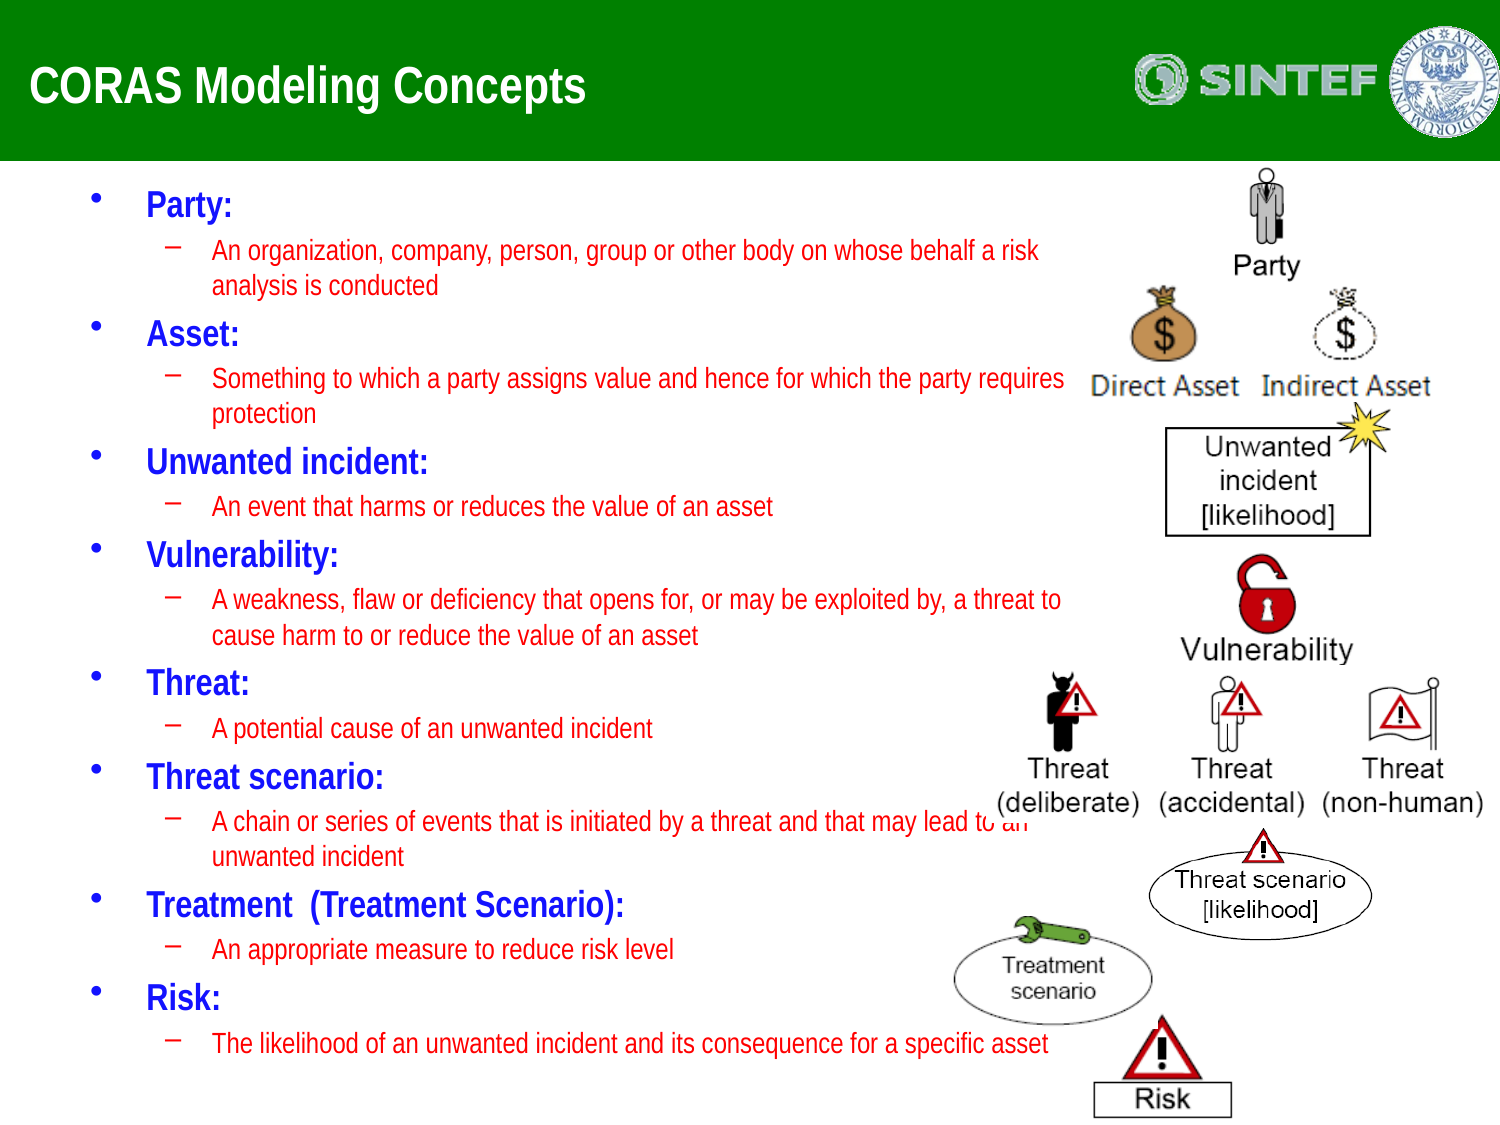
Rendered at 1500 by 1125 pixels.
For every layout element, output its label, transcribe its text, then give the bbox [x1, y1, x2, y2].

picture [1082, 161, 1436, 540]
footer [300, 1046, 1034, 1099]
title CORAS Modeling Concepts [13, 30, 1365, 136]
picture [950, 827, 1377, 1121]
picture [985, 550, 1483, 823]
picture [1382, 19, 1500, 143]
list Party: An organization, company, person, group or other body on whose behalf a risk analysis is conducted Asset: Something to which a party assigns value and hence for which the party requires protection Unwanted incident: An event that harms or reduces the value of an asset Vulnerability: A weakness, flaw or deficiency that opens for, or may be exploited by, a threat to cause harm to or reduce the value of an asset Threat: A potential cause of an unwanted incident Threat scenario: A chain or series of events that is initiated by a threat and that may lead to an unwanted incident Treatment (Treatment Scenario): An appropriate measure to reduce risk level Risk: The likelihood of an unwanted incident and its consequence for a specific asset [74, 172, 1129, 1006]
